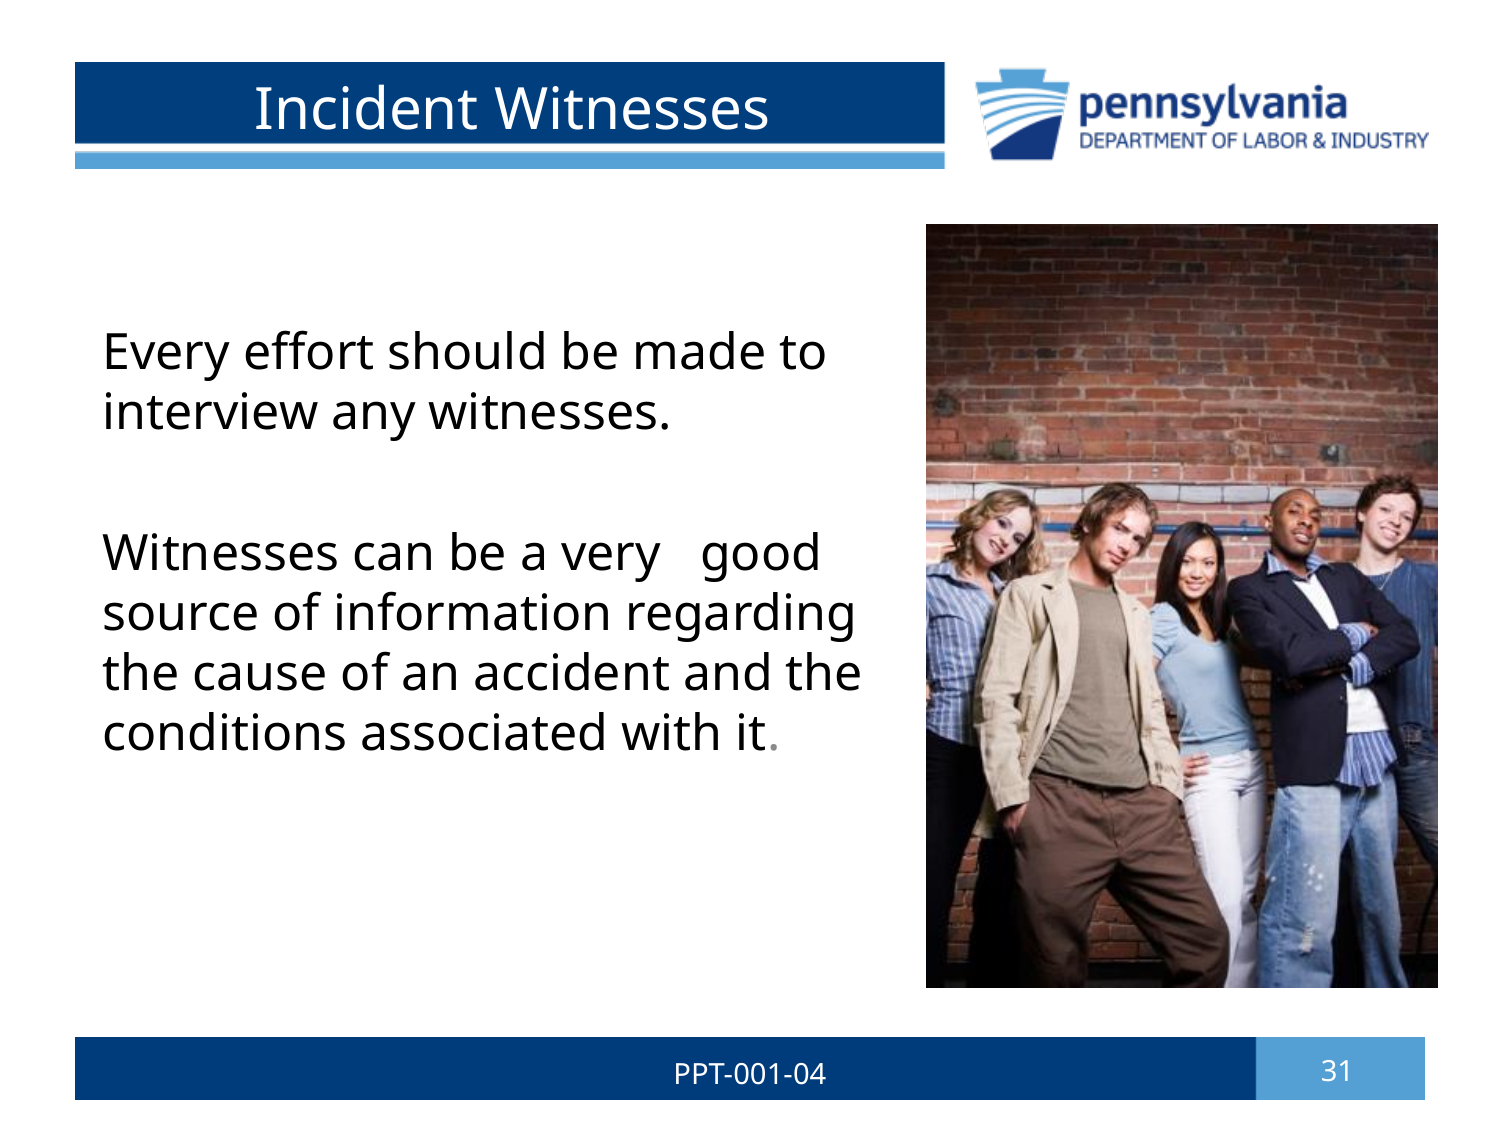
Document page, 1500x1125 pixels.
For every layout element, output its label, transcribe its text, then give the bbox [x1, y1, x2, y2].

picture [926, 224, 1438, 988]
title Incident Witnesses [75, 62, 950, 150]
picture [75, 62, 1429, 169]
footer PPT-001-04 [512, 1042, 988, 1103]
subtitle Every effort should be made to interview any witnesses. Witnesses can be a very good source of information regarding the cause of an accident and the conditions associated with it. [87, 312, 900, 875]
picture [75, 1037, 1425, 1100]
slide_number 31 [1250, 1042, 1425, 1103]
